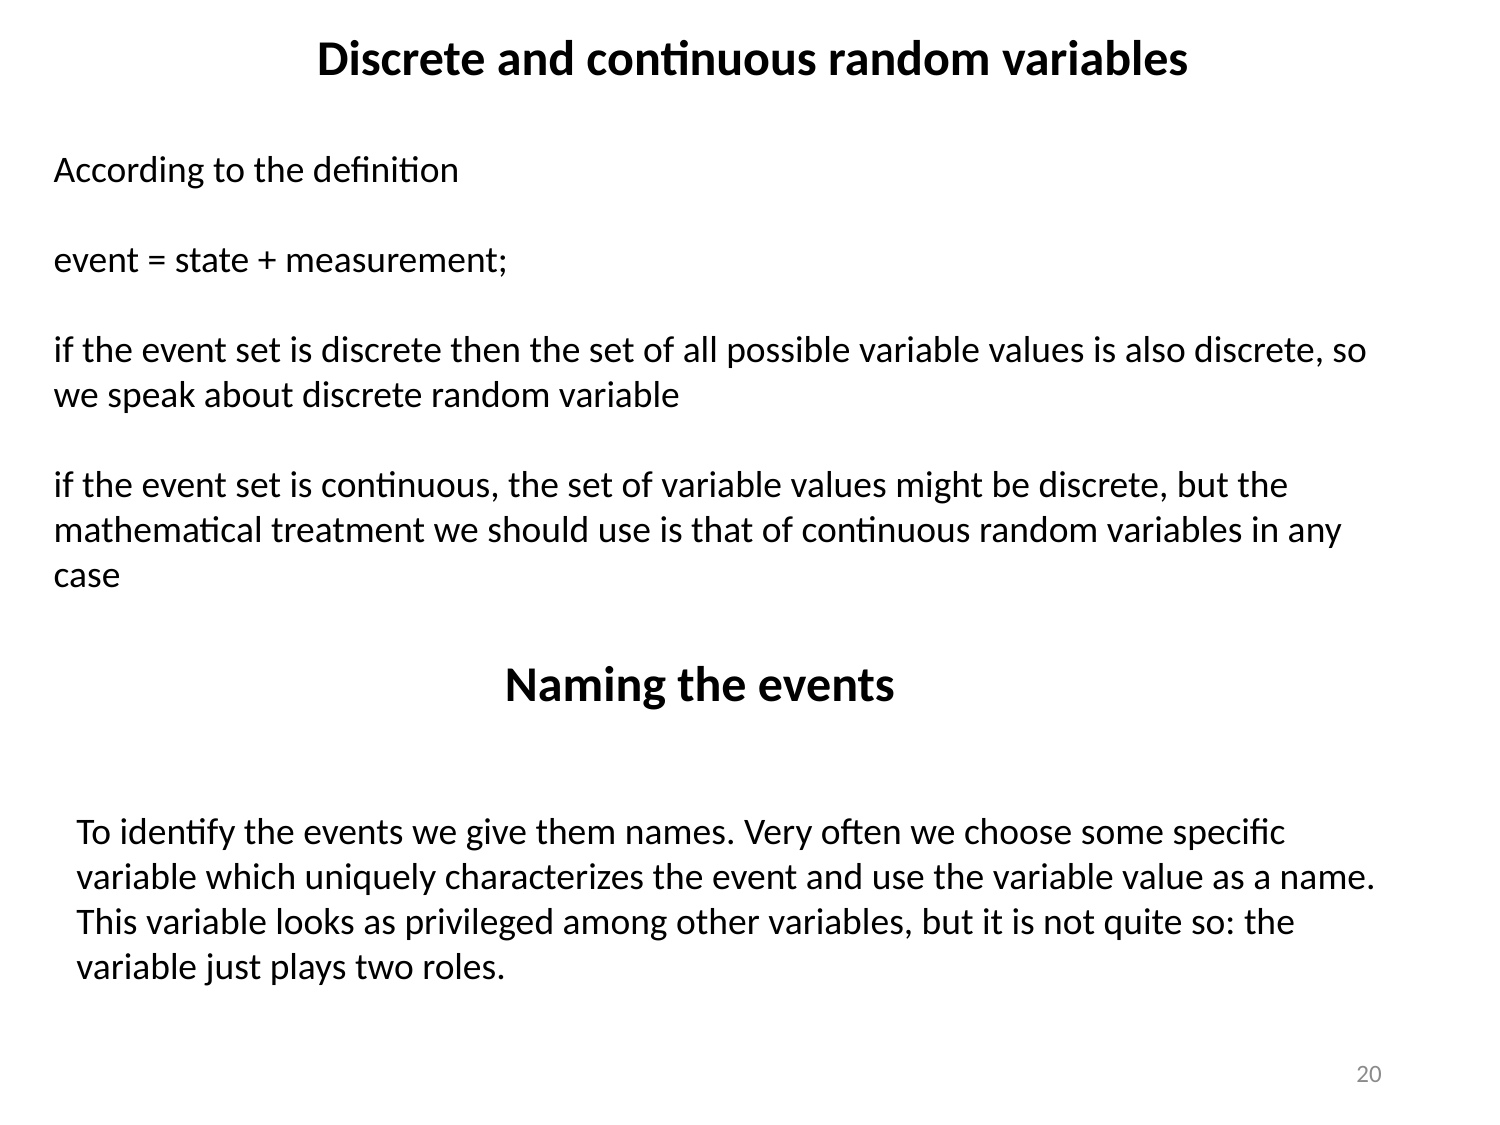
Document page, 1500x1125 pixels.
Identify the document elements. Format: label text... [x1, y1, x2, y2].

text_box Discrete and continuous random variables [125, 18, 1381, 94]
text_box According to the definition event = state + measurement; if the event set is discrete then the set of all possible variable values is also discrete, so we speak about discrete random variable if the event set is continuous, the set of variable values might be discrete, but the mathematical treatment we should use is that of continuous random variables in any case [38, 137, 1431, 603]
text_box To identify the events we give them names. Very often we choose some specific variable which uniquely characterizes the event and use the variable value as a name. This variable looks as privileged among other variables, but it is not quite so: the variable just plays two roles. [61, 799, 1398, 994]
slide_number 20 [1059, 1042, 1397, 1103]
text_box Naming the events [72, 644, 1328, 720]
